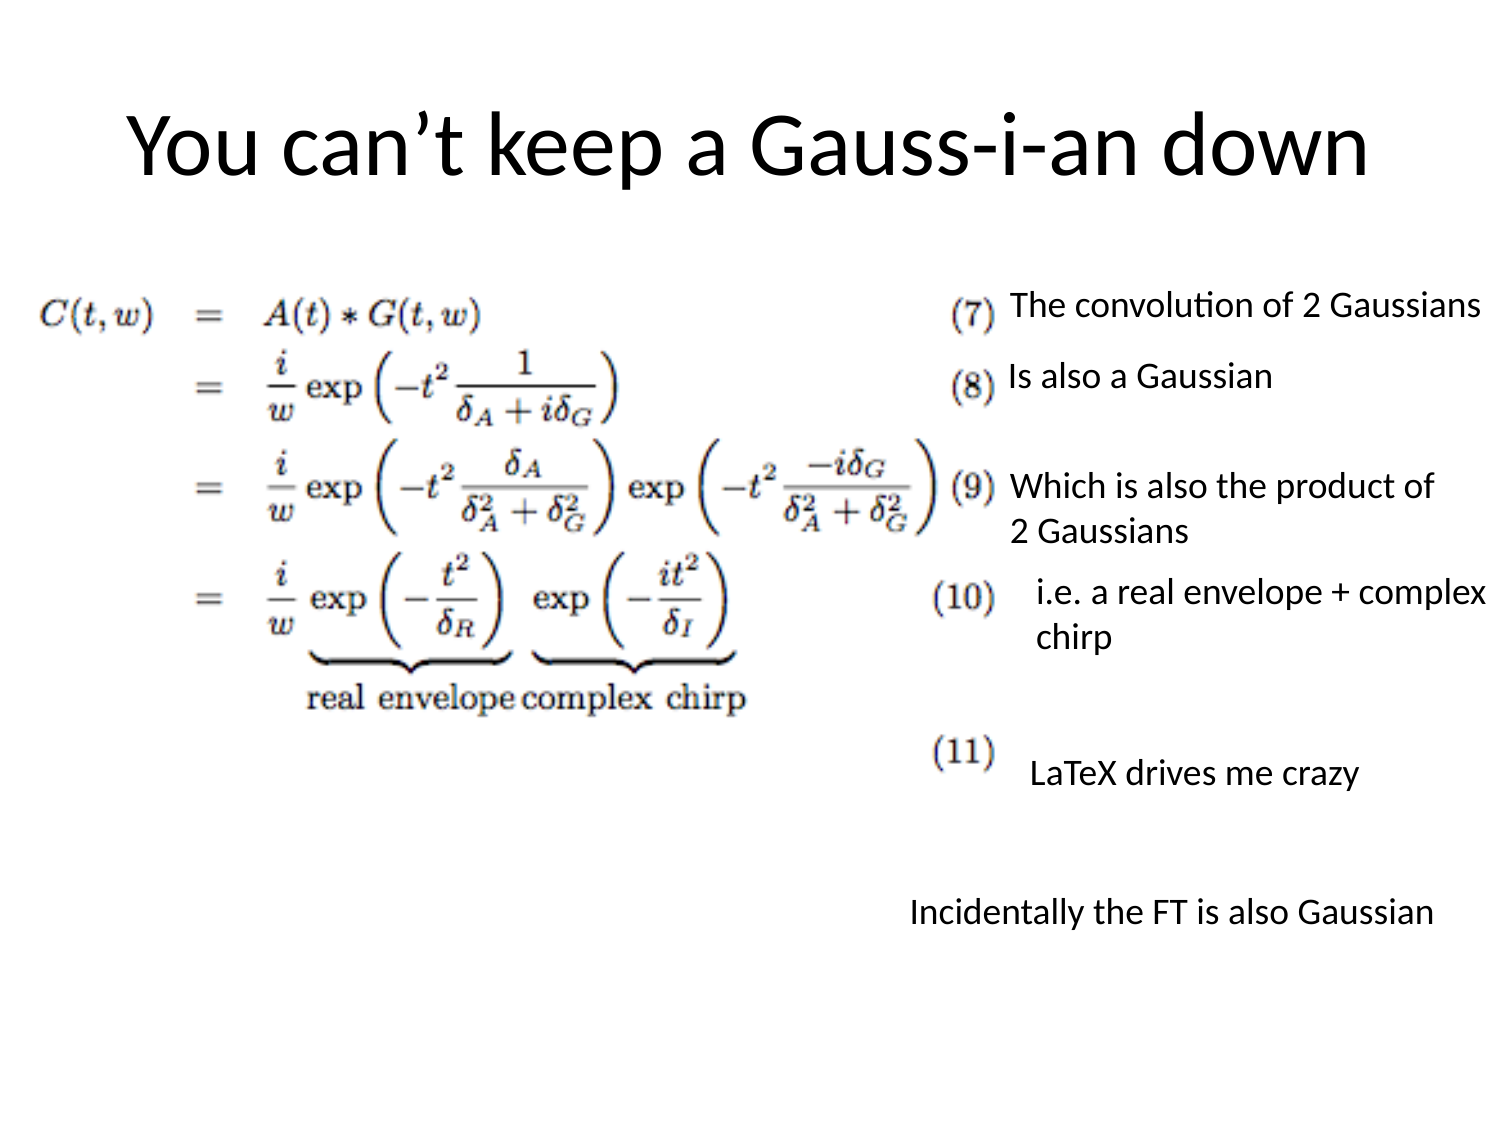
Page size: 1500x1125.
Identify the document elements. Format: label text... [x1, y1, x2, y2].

picture [0, 262, 1032, 788]
text_box i.e. a real envelope + complex chirp [1035, 559, 1500, 665]
text_box LaTeX drives me crazy [1015, 740, 1375, 801]
text_box The convolution of 2 Gaussians [1035, 272, 1497, 333]
text_box Is also a Gaussian [1035, 343, 1289, 404]
title You can’t keep a Gauss-i-an down [75, 45, 1425, 233]
text_box Which is also the product of 2 Gaussians [1035, 453, 1451, 559]
text_box Incidentally the FT is also Gaussian [894, 879, 1451, 939]
